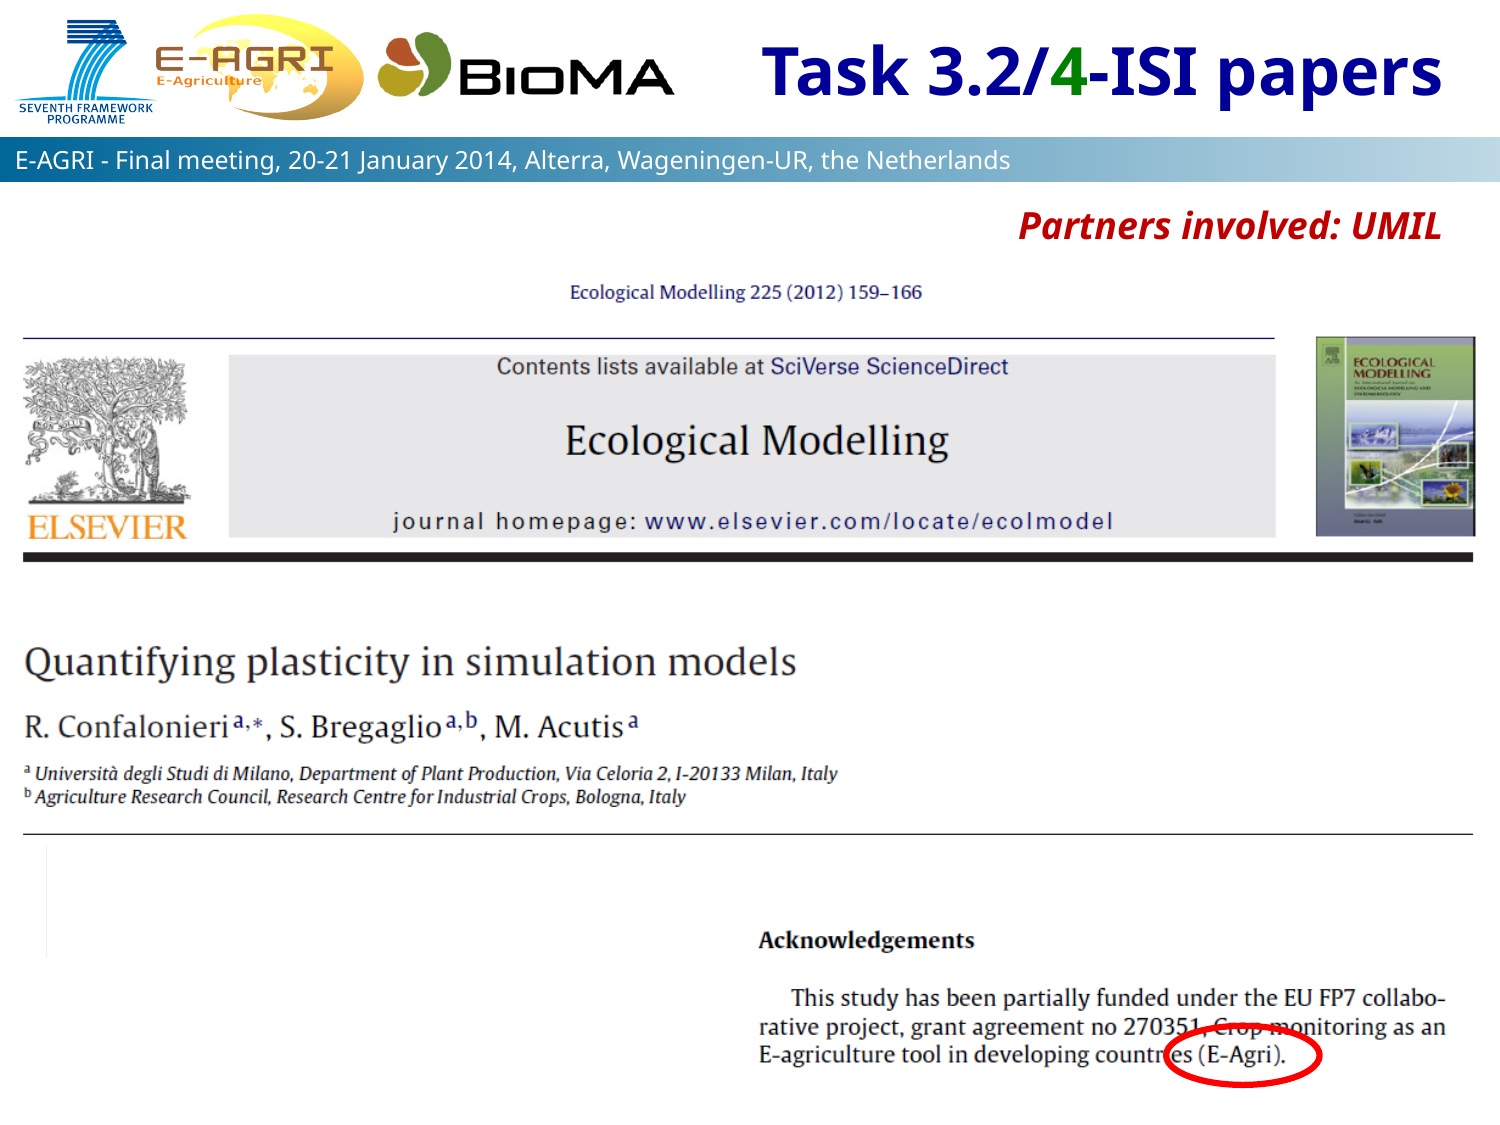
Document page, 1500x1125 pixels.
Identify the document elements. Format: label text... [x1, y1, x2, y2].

picture [8, 4, 681, 130]
text_box Task 3.2/4-ISI papers Partners involved: UMIL [41, 182, 1459, 276]
picture [11, 277, 1489, 847]
picture [746, 923, 1464, 1077]
text_box E-AGRI - Final meeting, 20-21 January 2014, Alterra, Wageningen-UR, the Netherlands [0, 137, 1500, 182]
text_box Task 3.2/4-ISI papers Partners involved: UMIL [375, 21, 1459, 137]
